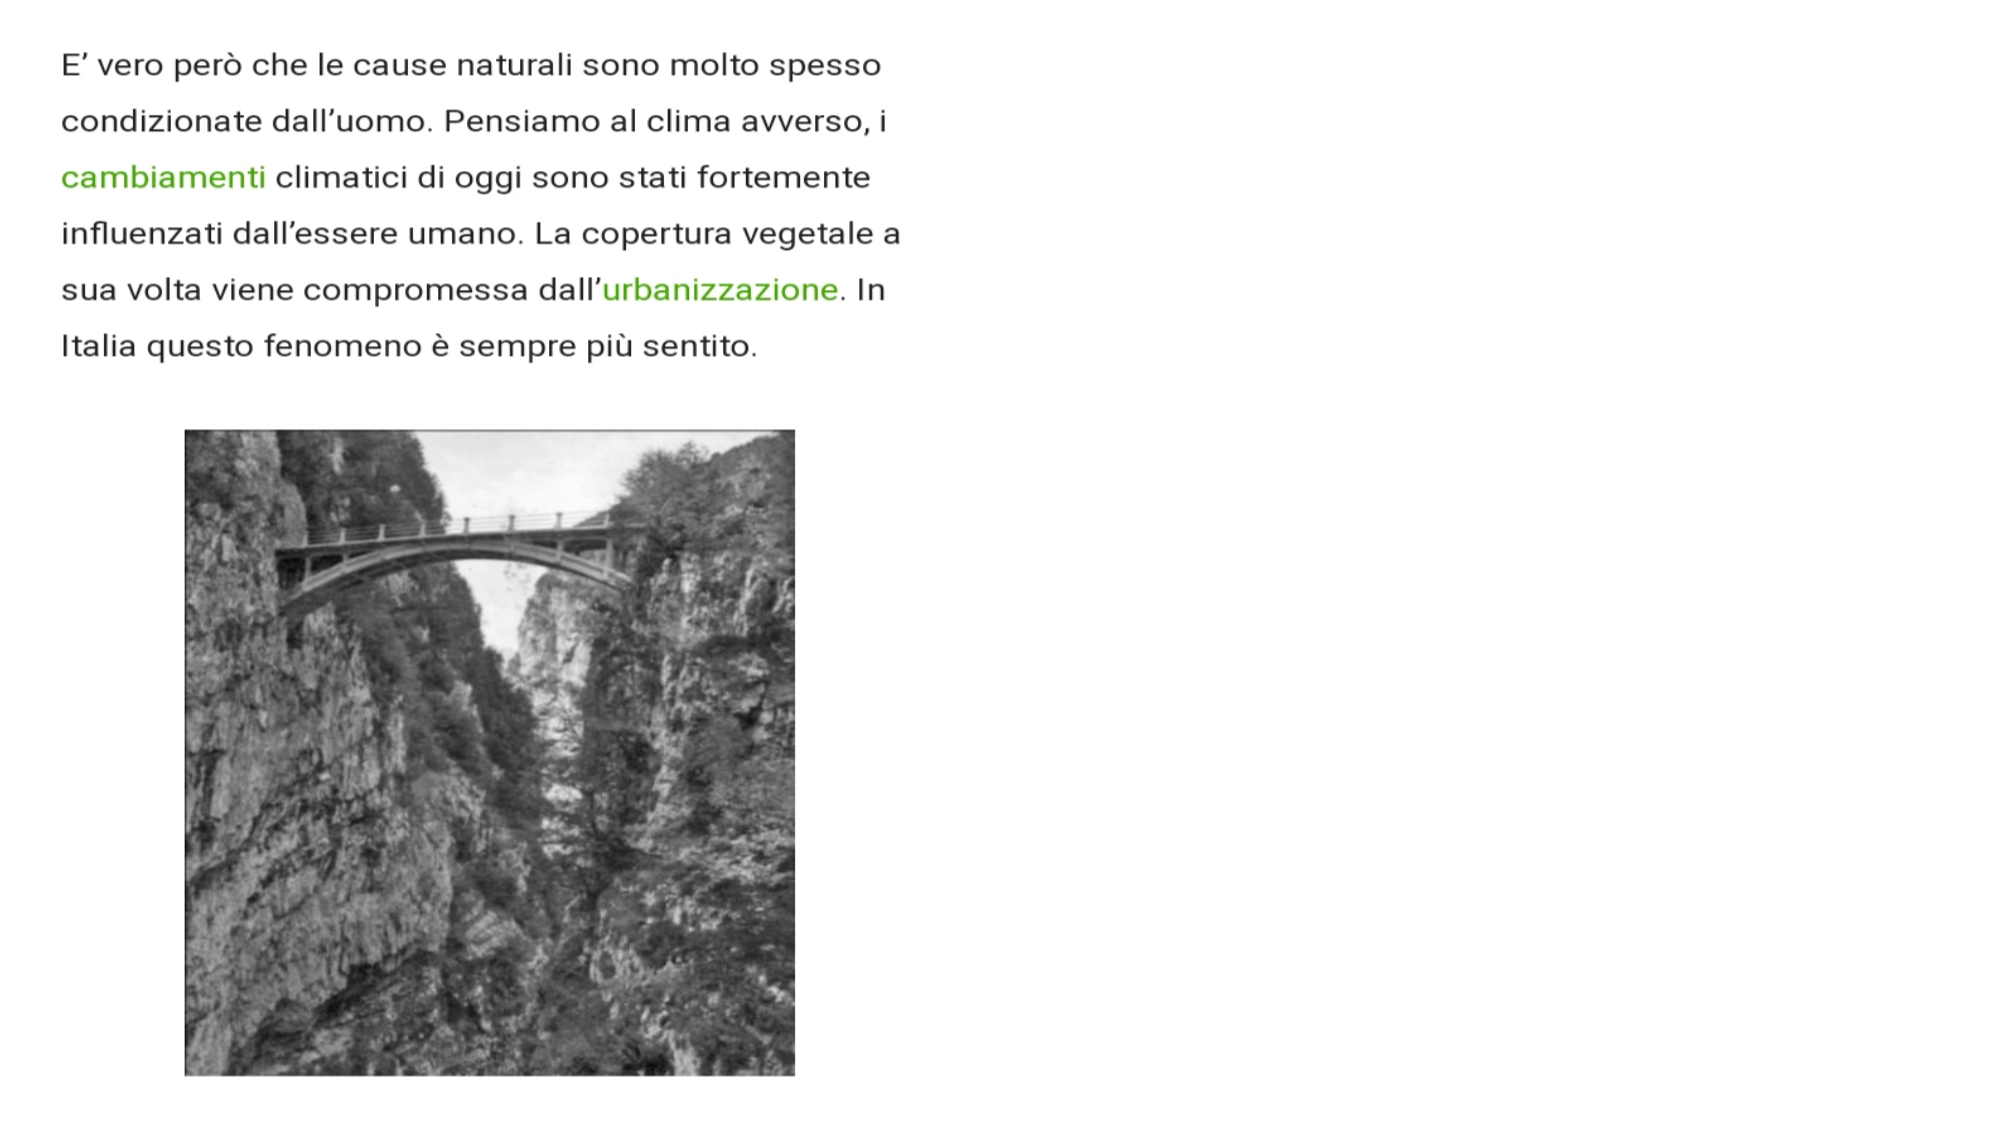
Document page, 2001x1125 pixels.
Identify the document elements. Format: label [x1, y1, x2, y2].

picture [36, 35, 944, 1096]
